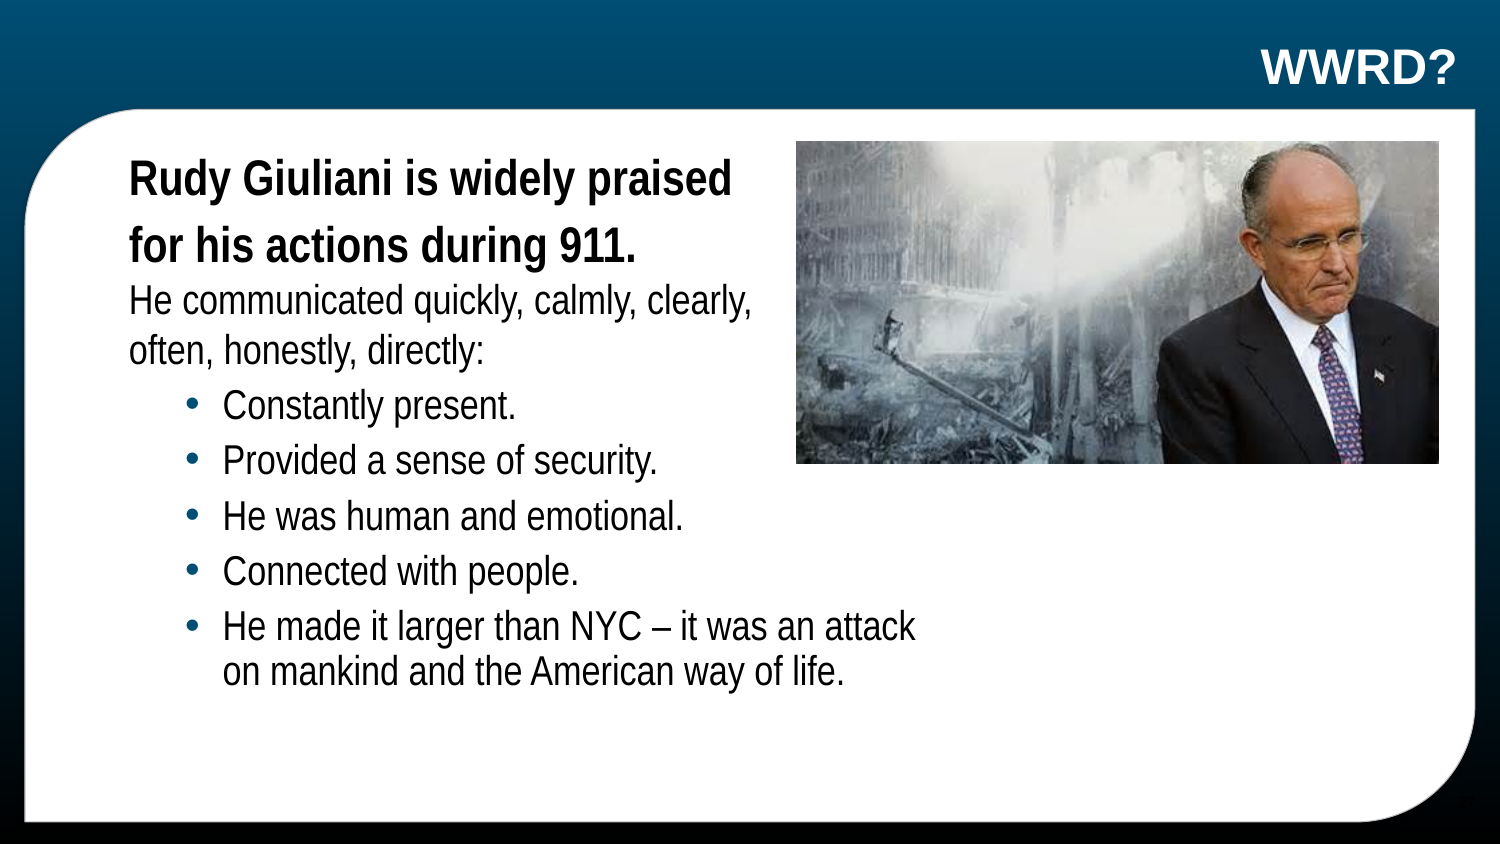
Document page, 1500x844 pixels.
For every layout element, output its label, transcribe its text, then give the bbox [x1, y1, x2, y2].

picture [795, 141, 1439, 464]
title WWRD? [67, 30, 1473, 109]
slide_number 27 [1139, 783, 1491, 843]
list Rudy Giuliani is widely praised for his actions during 911. He communicated quickly, calmly, clearly, often, honestly, directly: Constantly present. Provided a sense of security. He was human and emotional. Connected with people. He made it larger than NYC – it was an attack on mankind and the American way of life. [113, 144, 937, 759]
